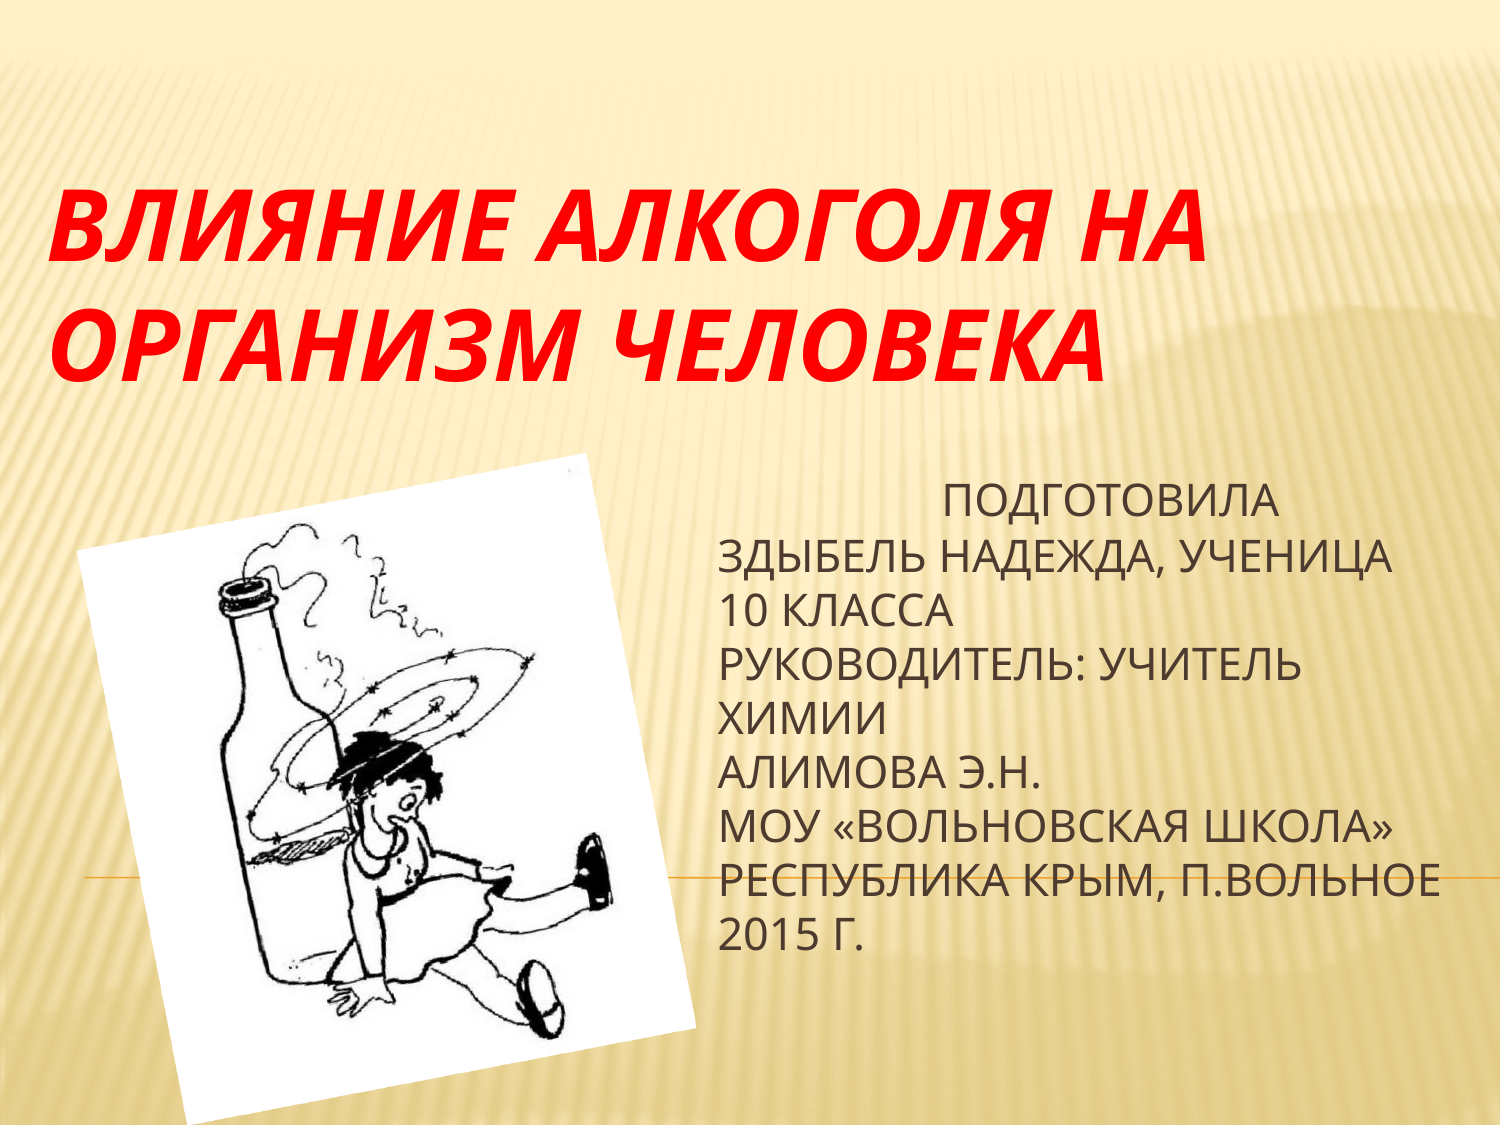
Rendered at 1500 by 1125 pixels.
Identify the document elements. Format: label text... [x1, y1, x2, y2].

title Подготовила Здыбель Надежда, ученица 10 класса Руководитель: учитель химии Алимова Э.Н. МОУ «Вольновская школа» Республика Крым, п.Вольное 2015 г. [702, 456, 1471, 1070]
subtitle ВЛИЯНИЕ АЛКОГОЛЯ НА ОРГАНИЗМ ЧЕЛОВЕКА [31, 54, 1497, 409]
picture [648, 780, 696, 1037]
picture [77, 542, 124, 790]
picture [126, 454, 646, 1082]
picture [182, 1092, 357, 1125]
